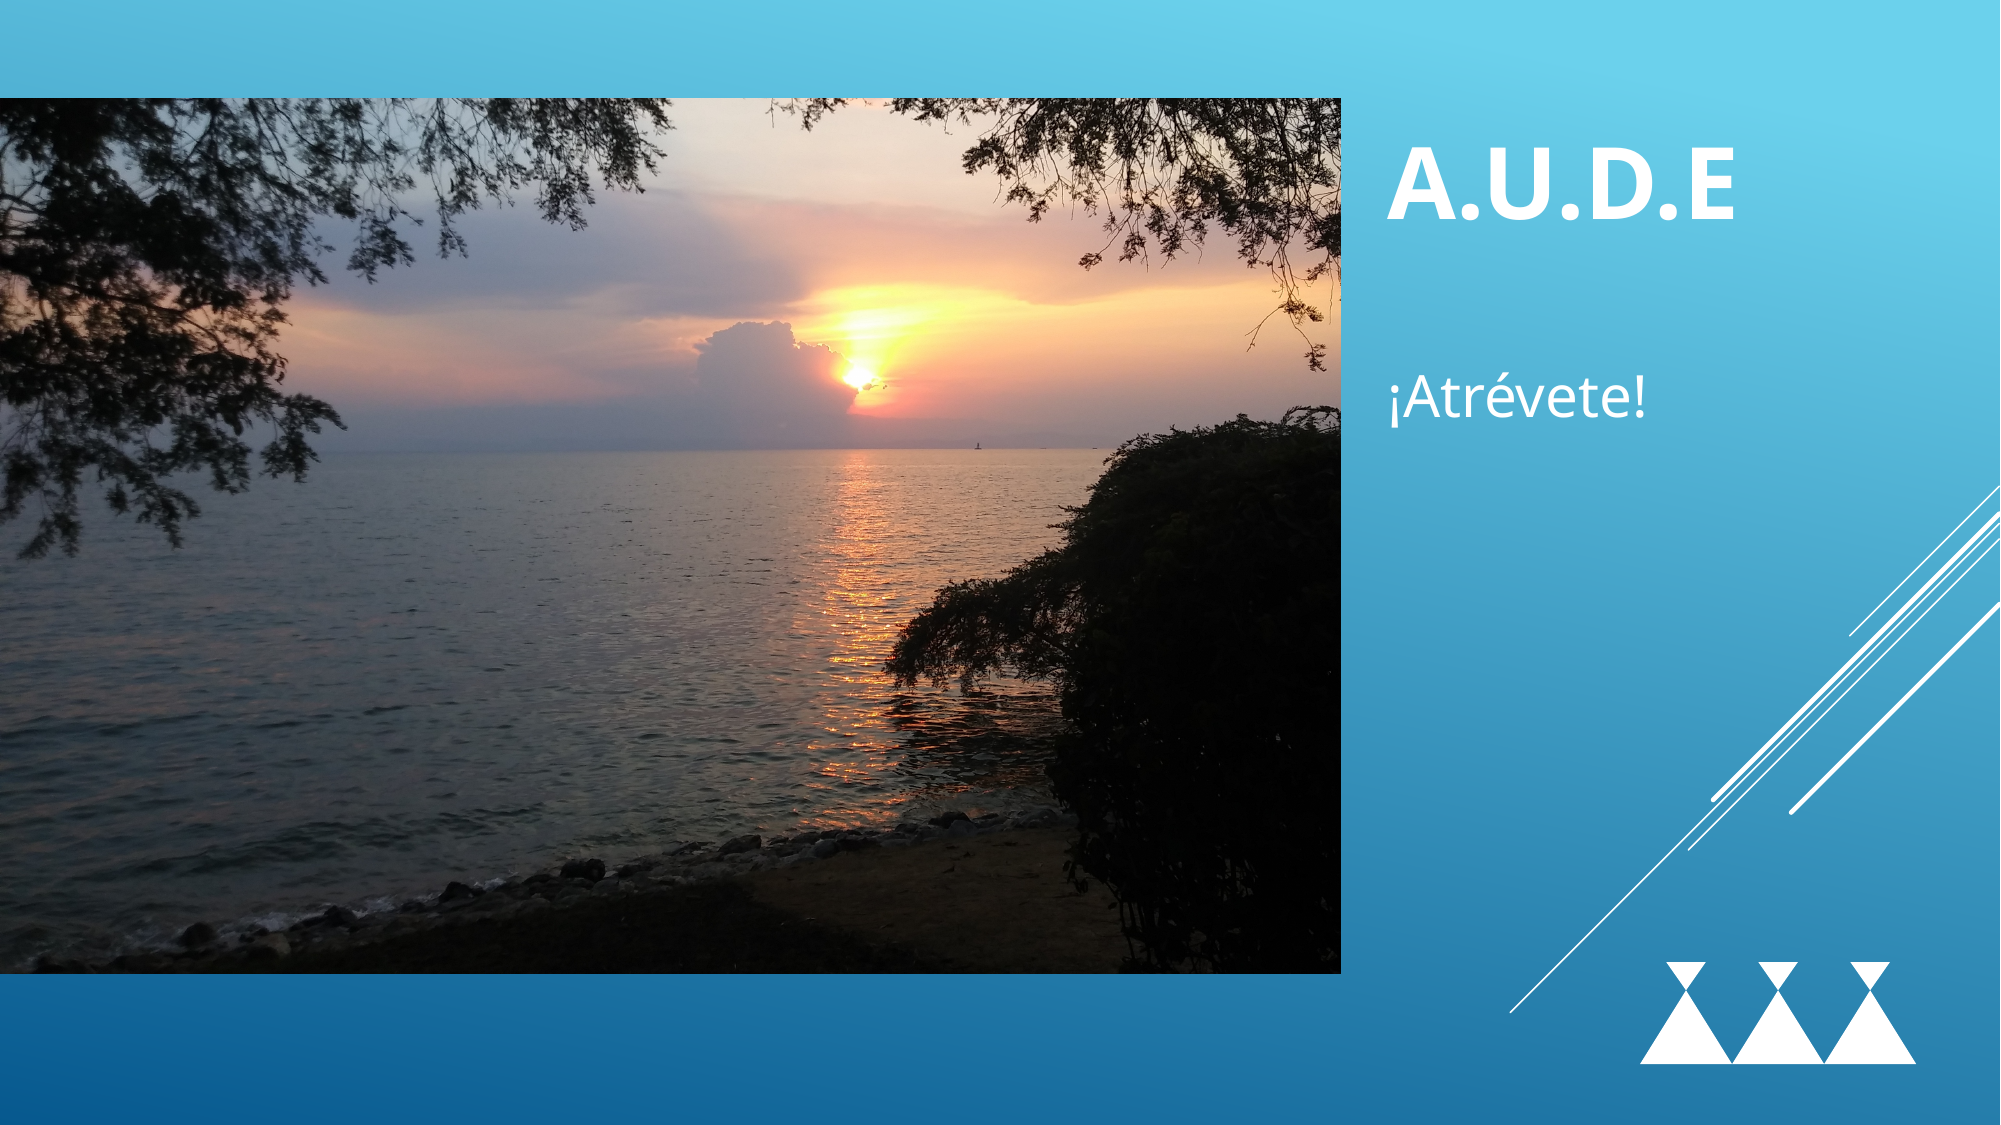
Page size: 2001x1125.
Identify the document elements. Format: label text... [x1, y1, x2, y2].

picture [0, 98, 1341, 974]
text_box A.U.D.E ¡Atrévete! [1372, 111, 1969, 437]
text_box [1639, 961, 1917, 1065]
